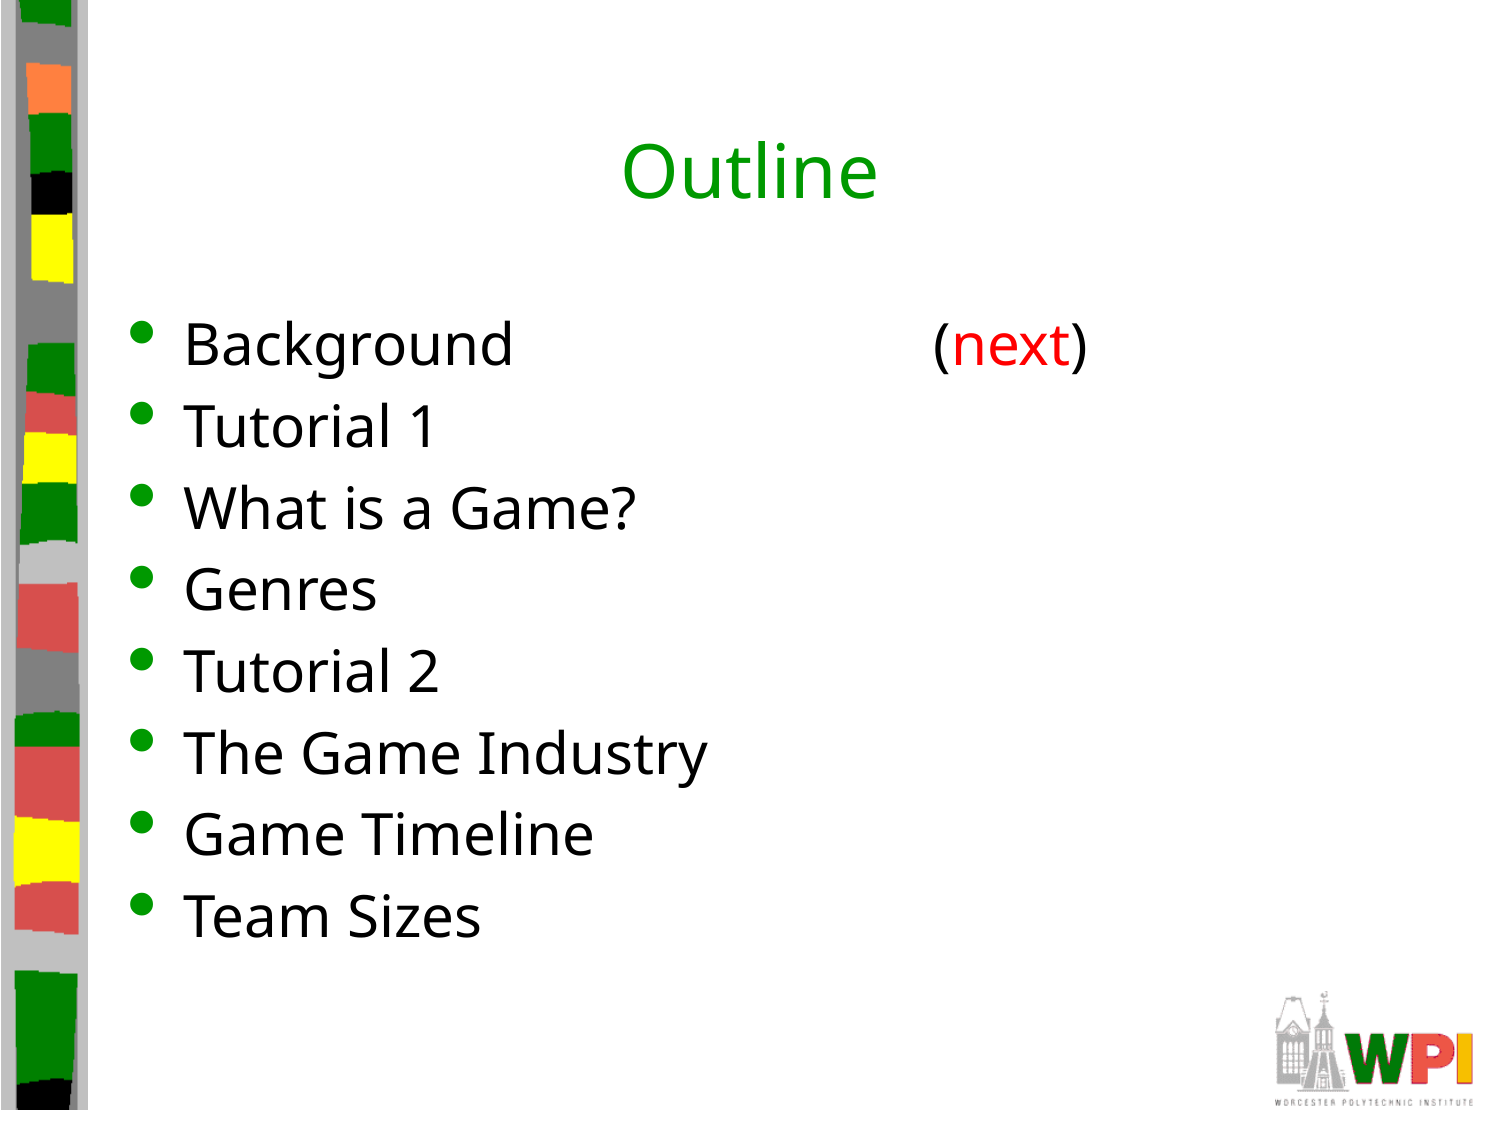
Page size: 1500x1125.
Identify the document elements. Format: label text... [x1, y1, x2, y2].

list Background (next) Tutorial 1 What is a Game? Genres Tutorial 2 The Game Industry Game Timeline Team Sizes [112, 299, 1388, 1001]
title Outline [112, 74, 1388, 263]
picture [1275, 991, 1475, 1107]
picture [0, 0, 88, 1110]
